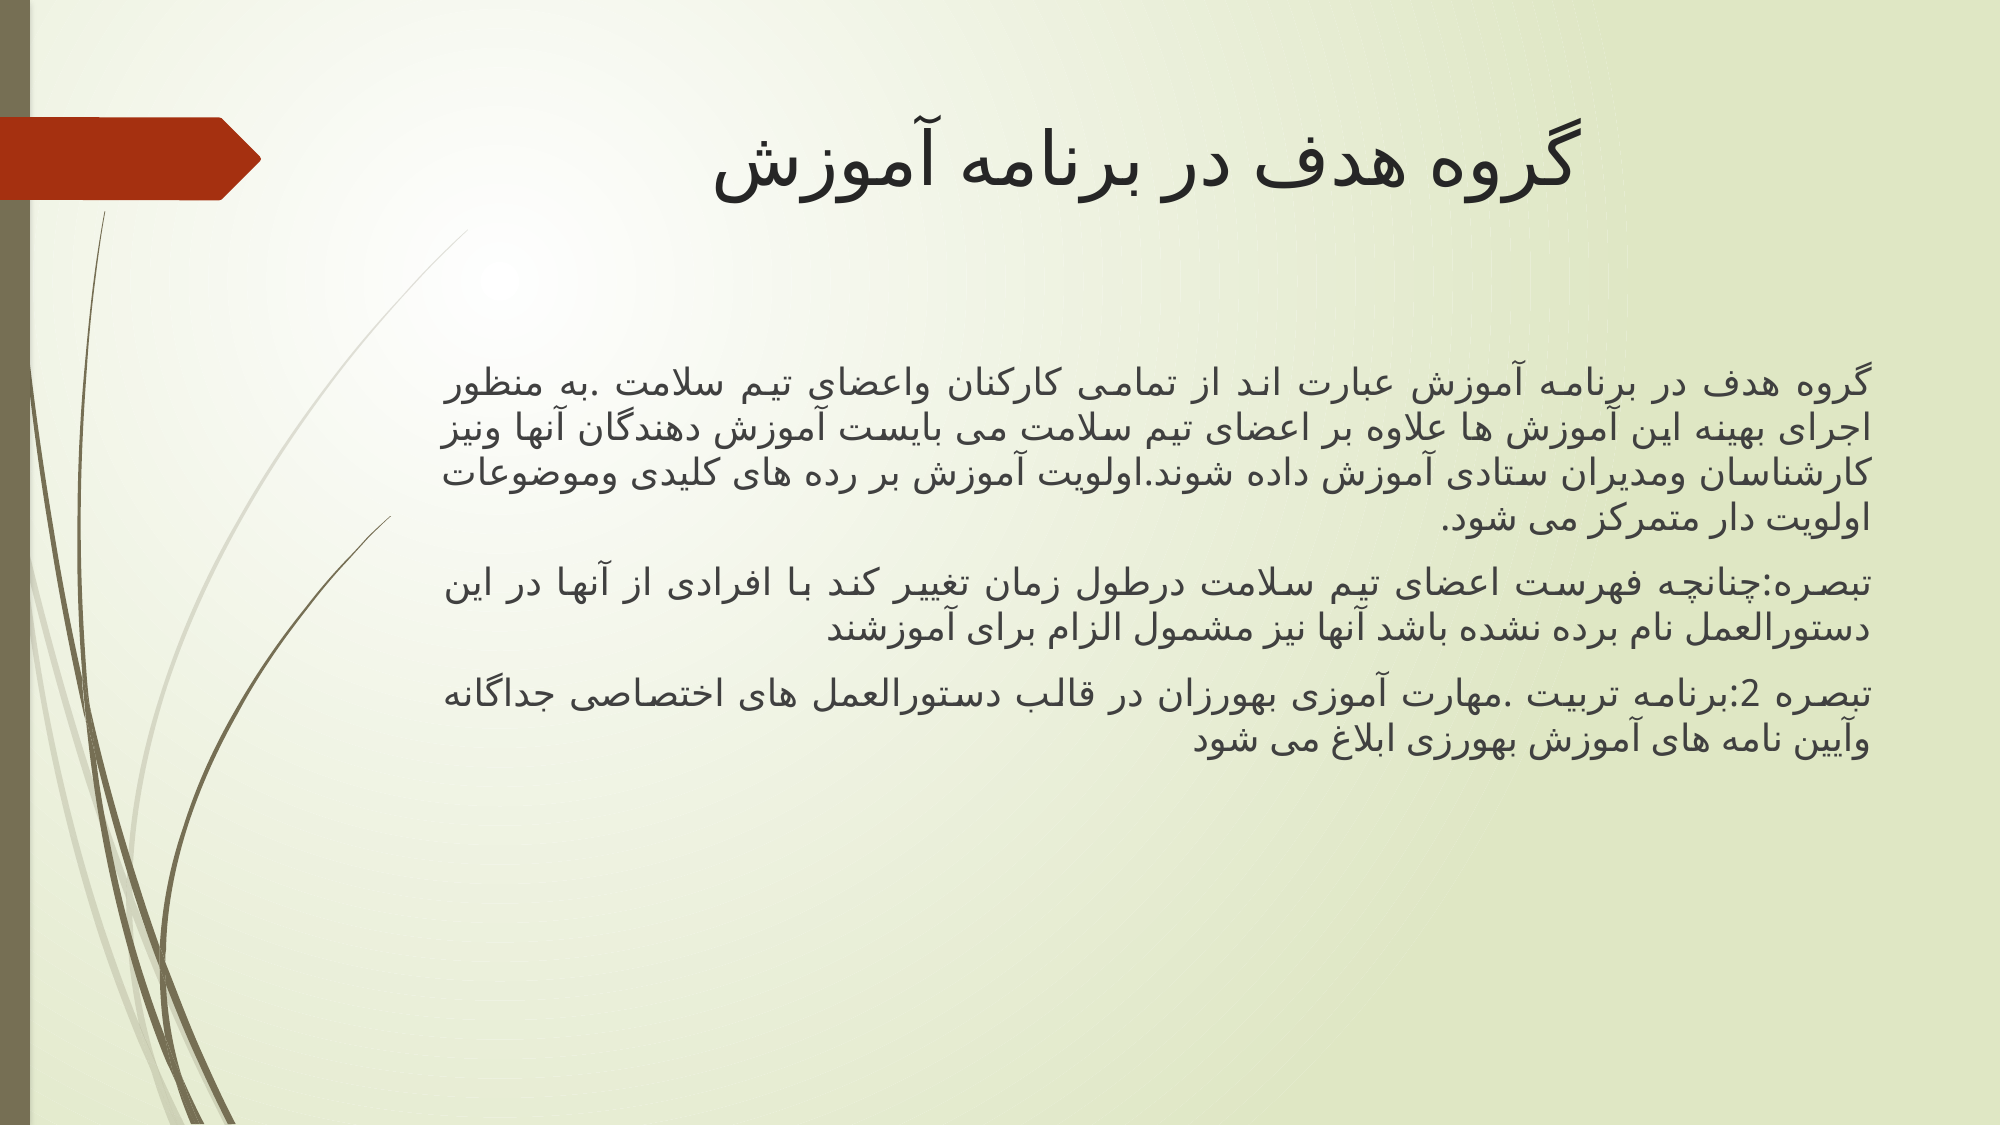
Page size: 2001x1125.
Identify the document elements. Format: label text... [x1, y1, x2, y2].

list گروه هدف در برنامه آموزش عبارت اند از تمامی کارکنان واعضای تیم سلامت .به منظور اجرای بهینه این آموزش ها علاوه بر اعضای تیم سلامت می بایست آموزش دهندگان آنها ونیز کارشناسان ومدیران ستادی آموزش داده شوند.اولویت آموزش بر رده های کلیدی وموضوعات اولویت دار متمرکز می شود. تبصره:چنانچه فهرست اعضای تیم سلامت درطول زمان تغییر کند با افرادی از آنها در این دستورالعمل نام برده نشده باشد آنها نیز مشمول الزام برای آموزشند تبصره 2:برنامه تربیت .مهارت آموزی بهورزان در قالب دستورالعمل های اختصاصی جداگانه وآیین نامه های آموزش بهورزی ابلاغ می شود [424, 350, 1888, 970]
title گروه هدف در برنامه آموزش [425, 102, 1888, 313]
